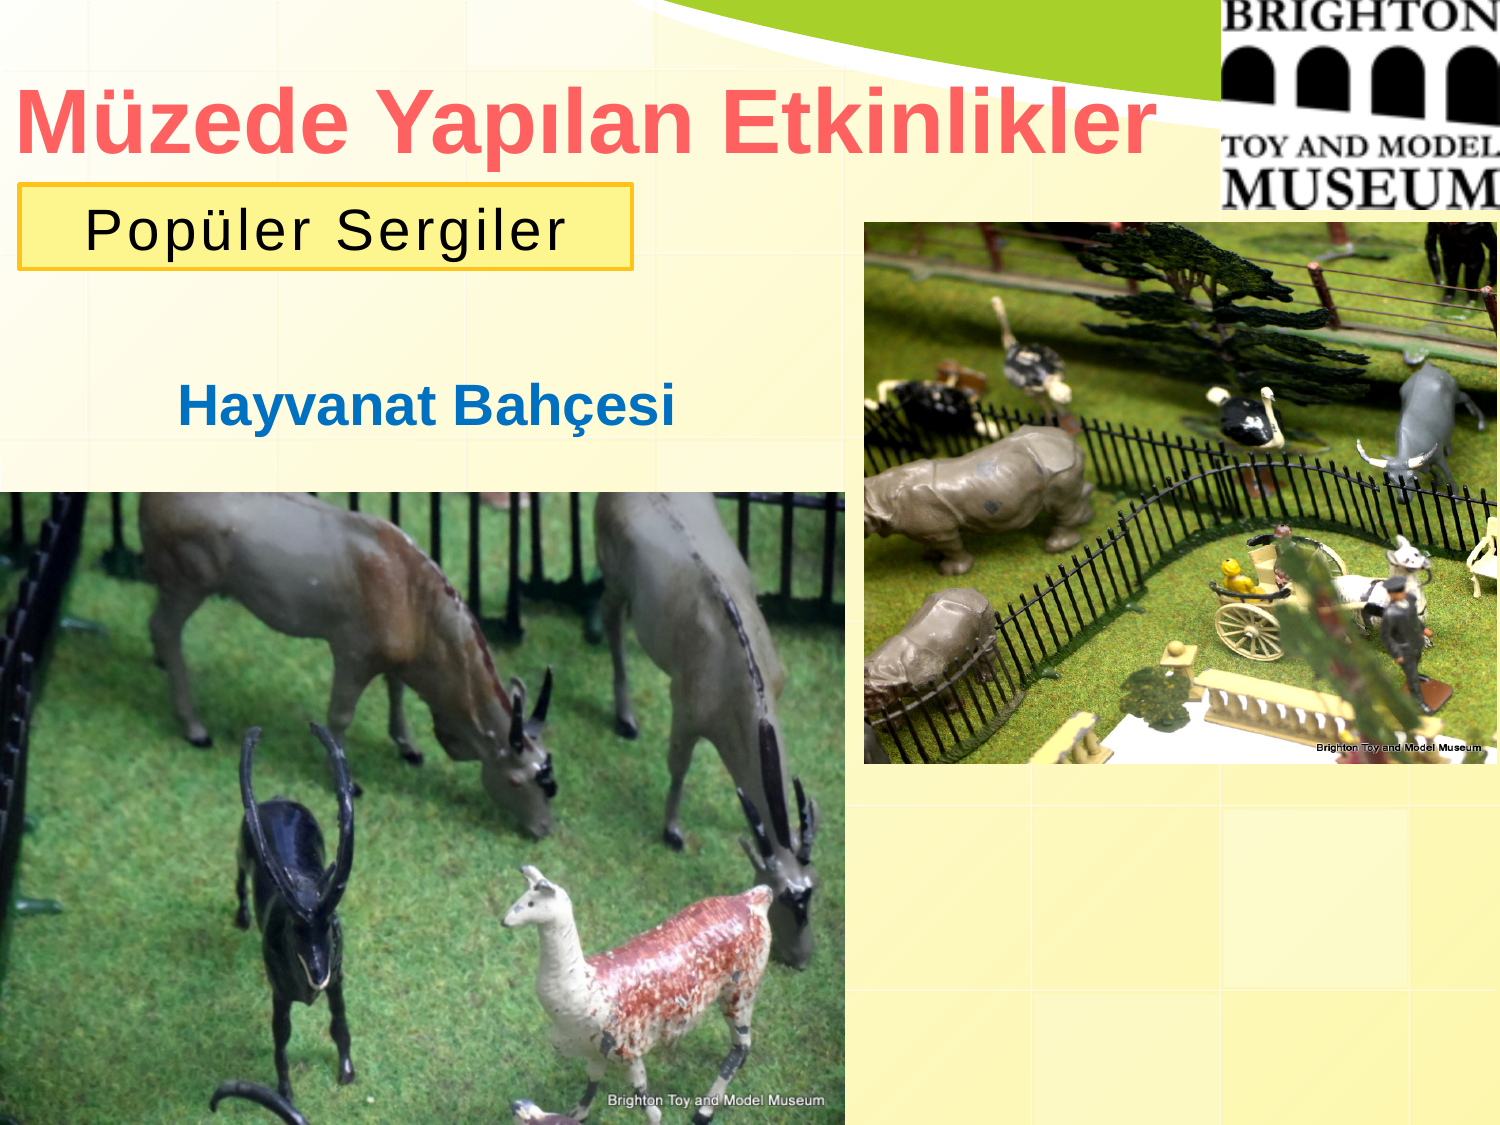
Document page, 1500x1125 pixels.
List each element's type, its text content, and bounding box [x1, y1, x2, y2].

text_box Popüler Sergiler [17, 207, 634, 271]
picture [0, 492, 845, 1125]
title Müzede Yapılan Etkinlikler [0, 54, 1235, 207]
picture [863, 222, 1497, 764]
picture [1221, 0, 1500, 210]
text_box Hayvanat Bahçesi [162, 359, 692, 445]
